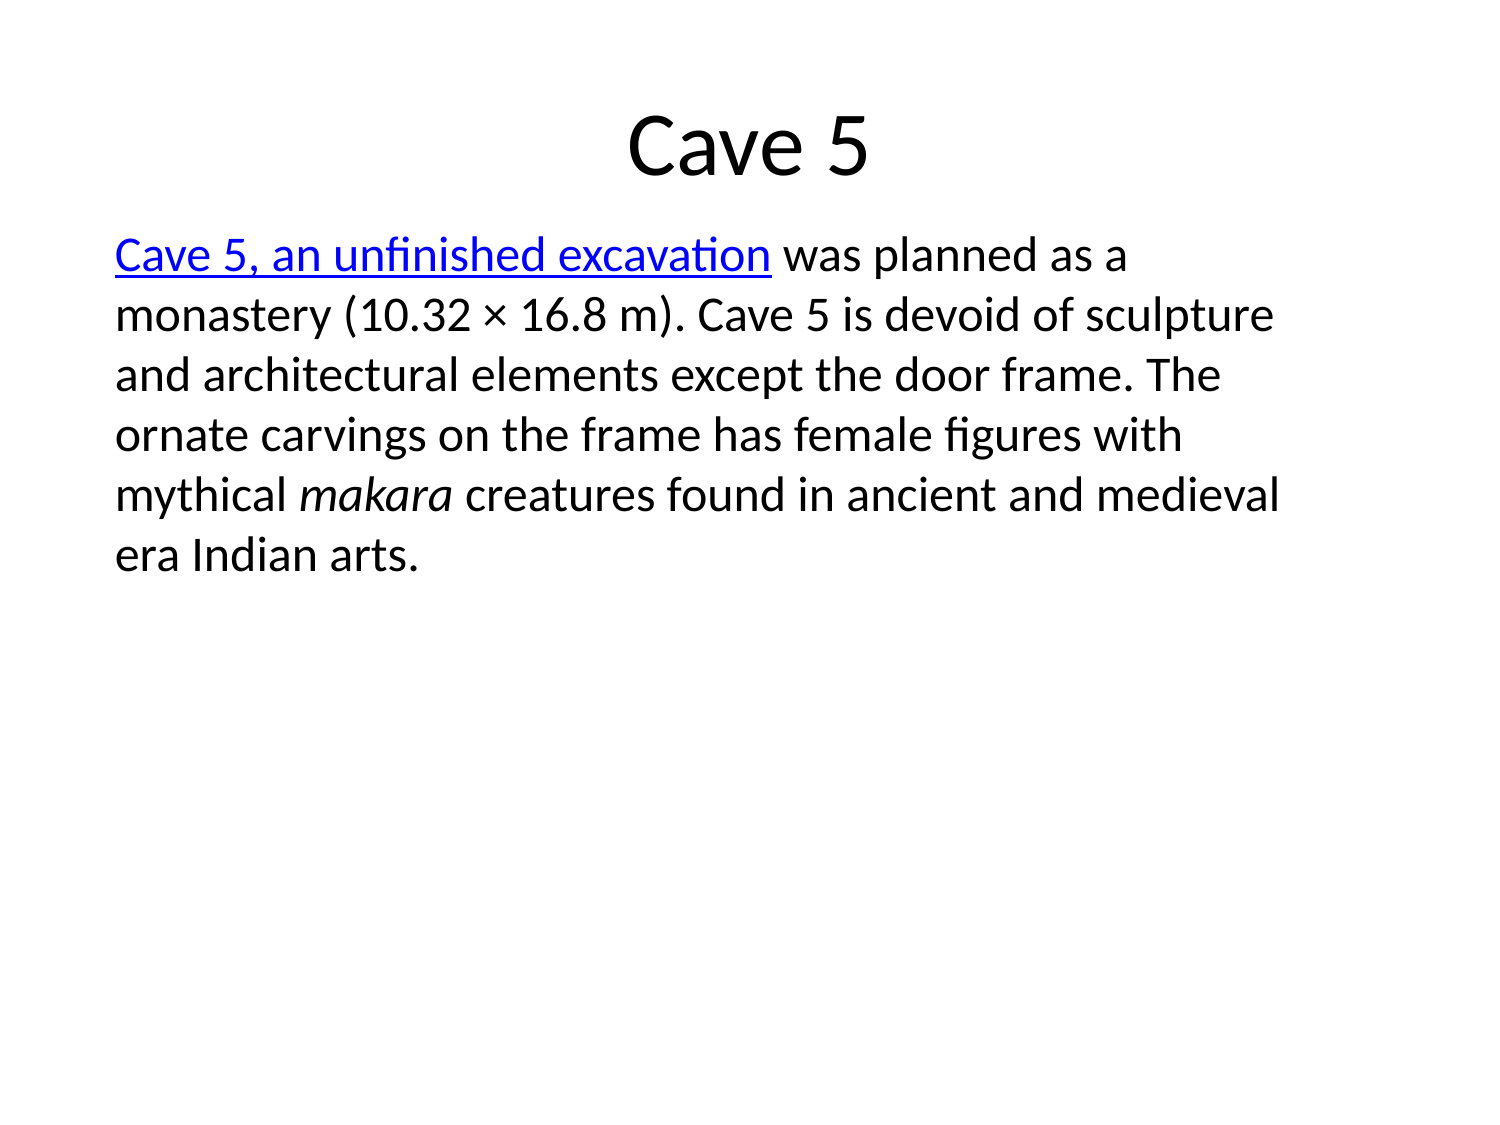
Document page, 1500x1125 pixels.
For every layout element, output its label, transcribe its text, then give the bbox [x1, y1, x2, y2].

text_box Cave 5, an unfinished excavation was planned as a monastery (10.32 × 16.8 m). Cave 5 is devoid of sculpture and architectural elements except the door frame. The ornate carvings on the frame has female figures with mythical makara creatures found in ancient and medieval era Indian arts. [99, 214, 1350, 589]
title Cave 5 [75, 45, 1425, 233]
